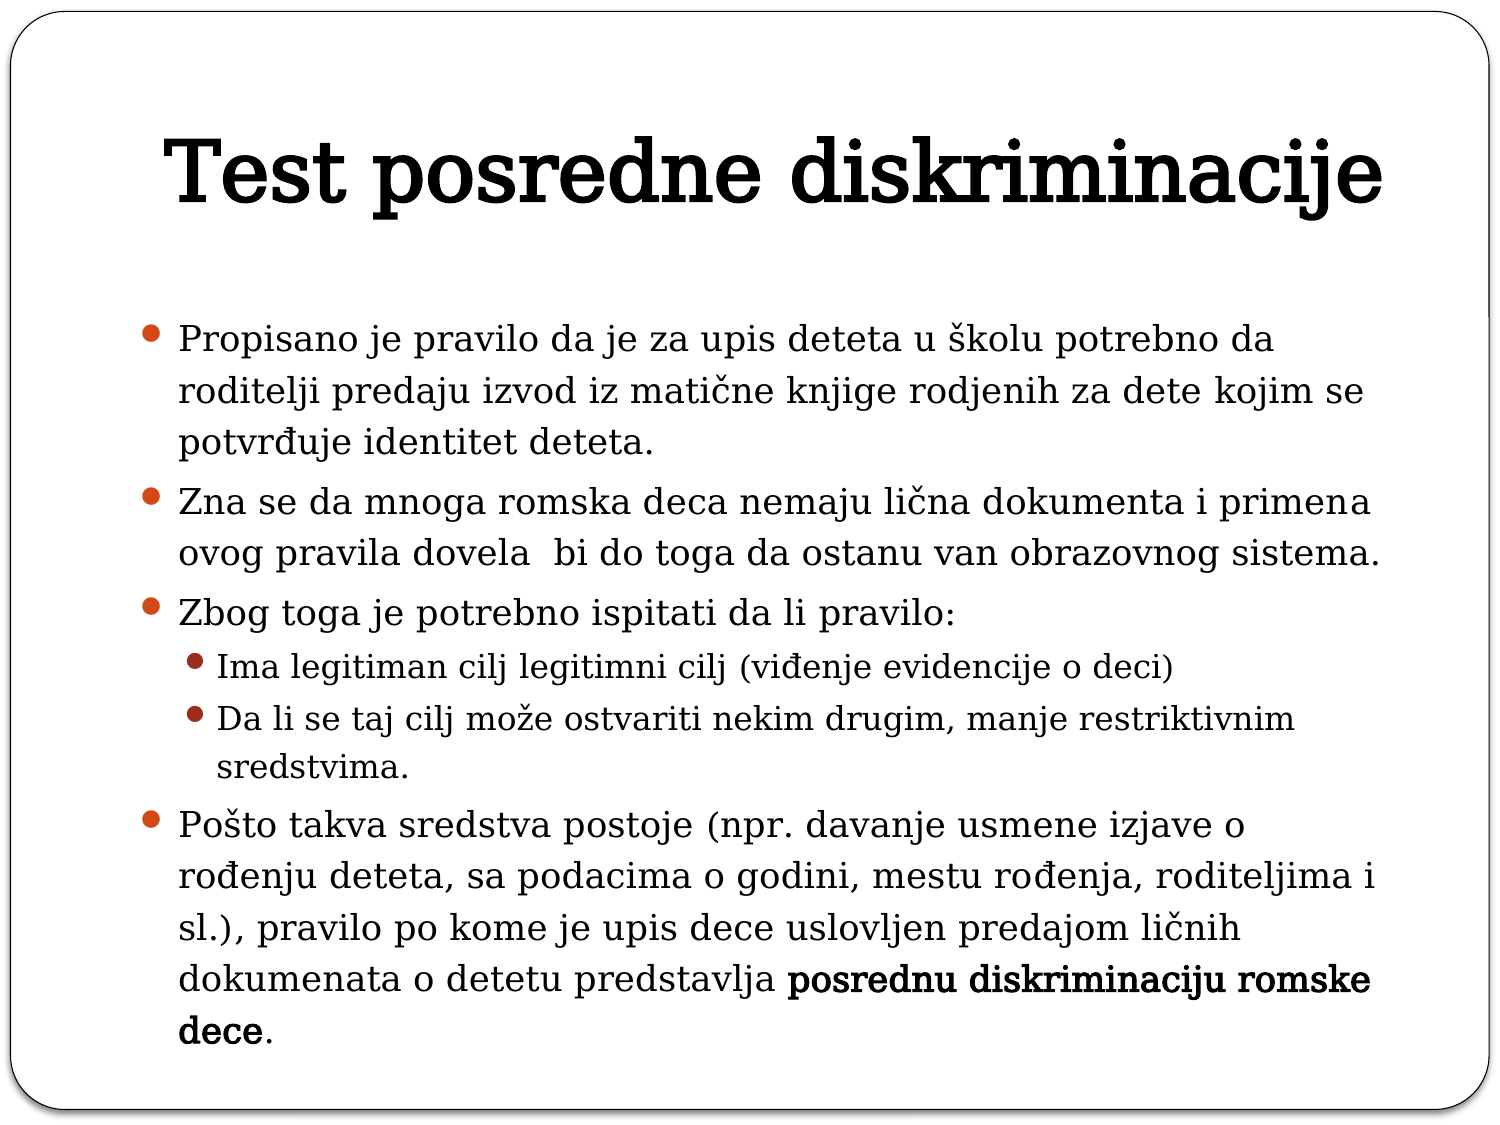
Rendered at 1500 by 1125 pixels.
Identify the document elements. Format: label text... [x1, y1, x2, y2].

title Test posredne diskriminacije [150, 45, 1425, 233]
list Propisano je pravilo da je za upis deteta u školu potrebno da roditelji predaju izvod iz matične knjige rodjenih za dete kojim se potvrđuje identitet deteta. Zna se da mnoga romska deca nemaju lična dokumenta i primena ovog pravila dovela bi do toga da ostanu van obrazovnog sistema. Zbog toga je potrebno ispitati da li pravilo: Ima legitiman cilj legitimni cilj (viđenje evidencije o deci) Da li se taj cilj može ostvariti nekim drugim, manje restriktivnim sredstvima. Pošto takva sredstva postoje (npr. davanje usmene izjave o rođenju deteta, sa podacima o godini, mestu rođenja, roditeljima i sl.), pravilo po kome je upis dece uslovljen predajom ličnih dokumenata o detetu predstavlja posrednu diskriminaciju romske dece. [125, 299, 1413, 1100]
